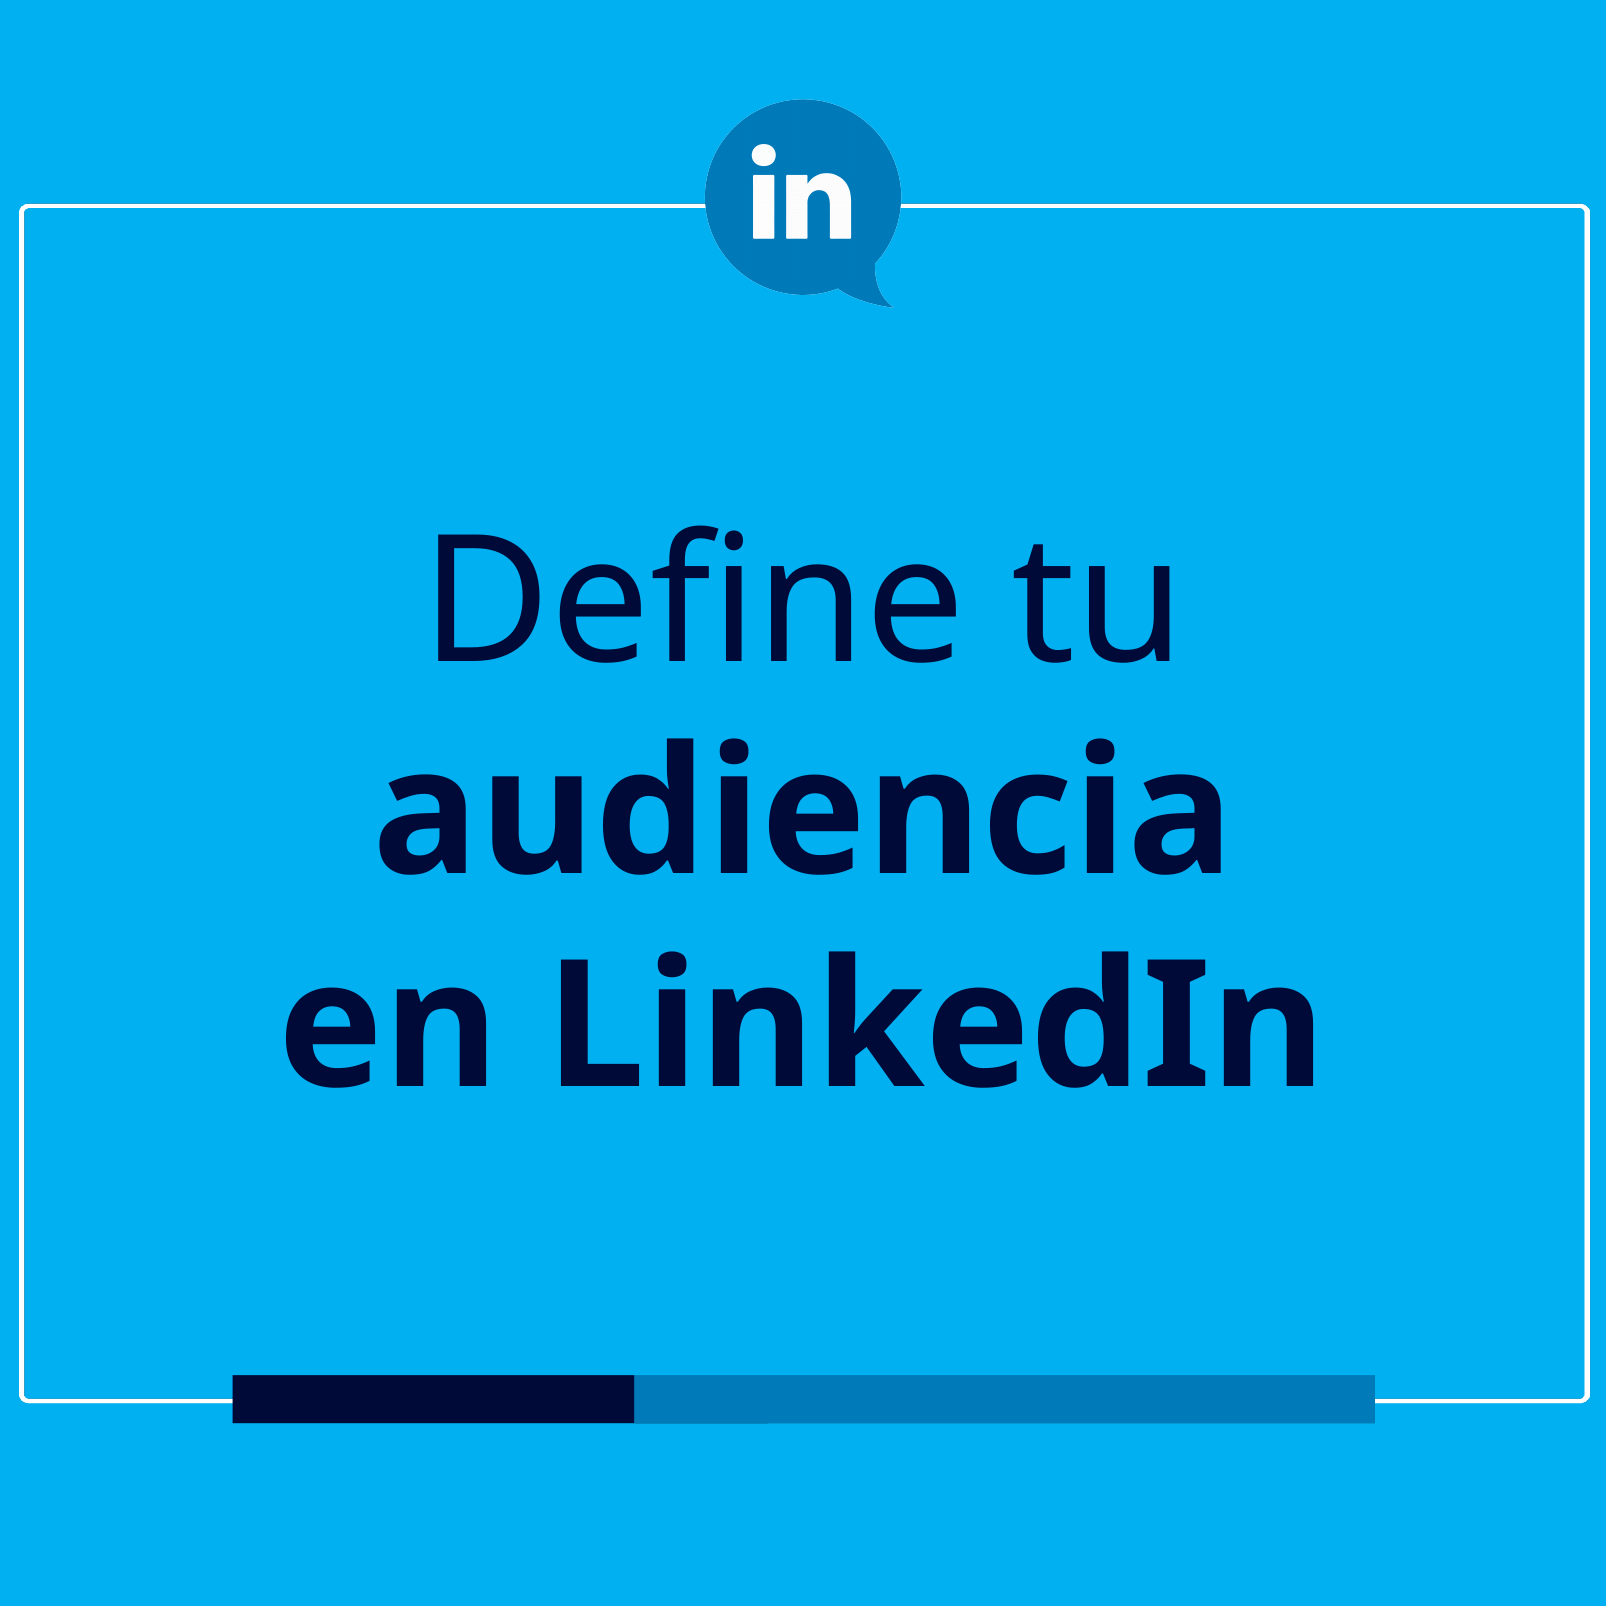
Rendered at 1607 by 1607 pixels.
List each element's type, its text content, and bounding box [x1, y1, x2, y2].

picture [752, 145, 775, 165]
picture [787, 174, 851, 238]
picture [901, 204, 1589, 1403]
picture [20, 204, 705, 1422]
picture [754, 175, 774, 238]
title Define tu audiencia en LinkedIn [112, 422, 1494, 1184]
